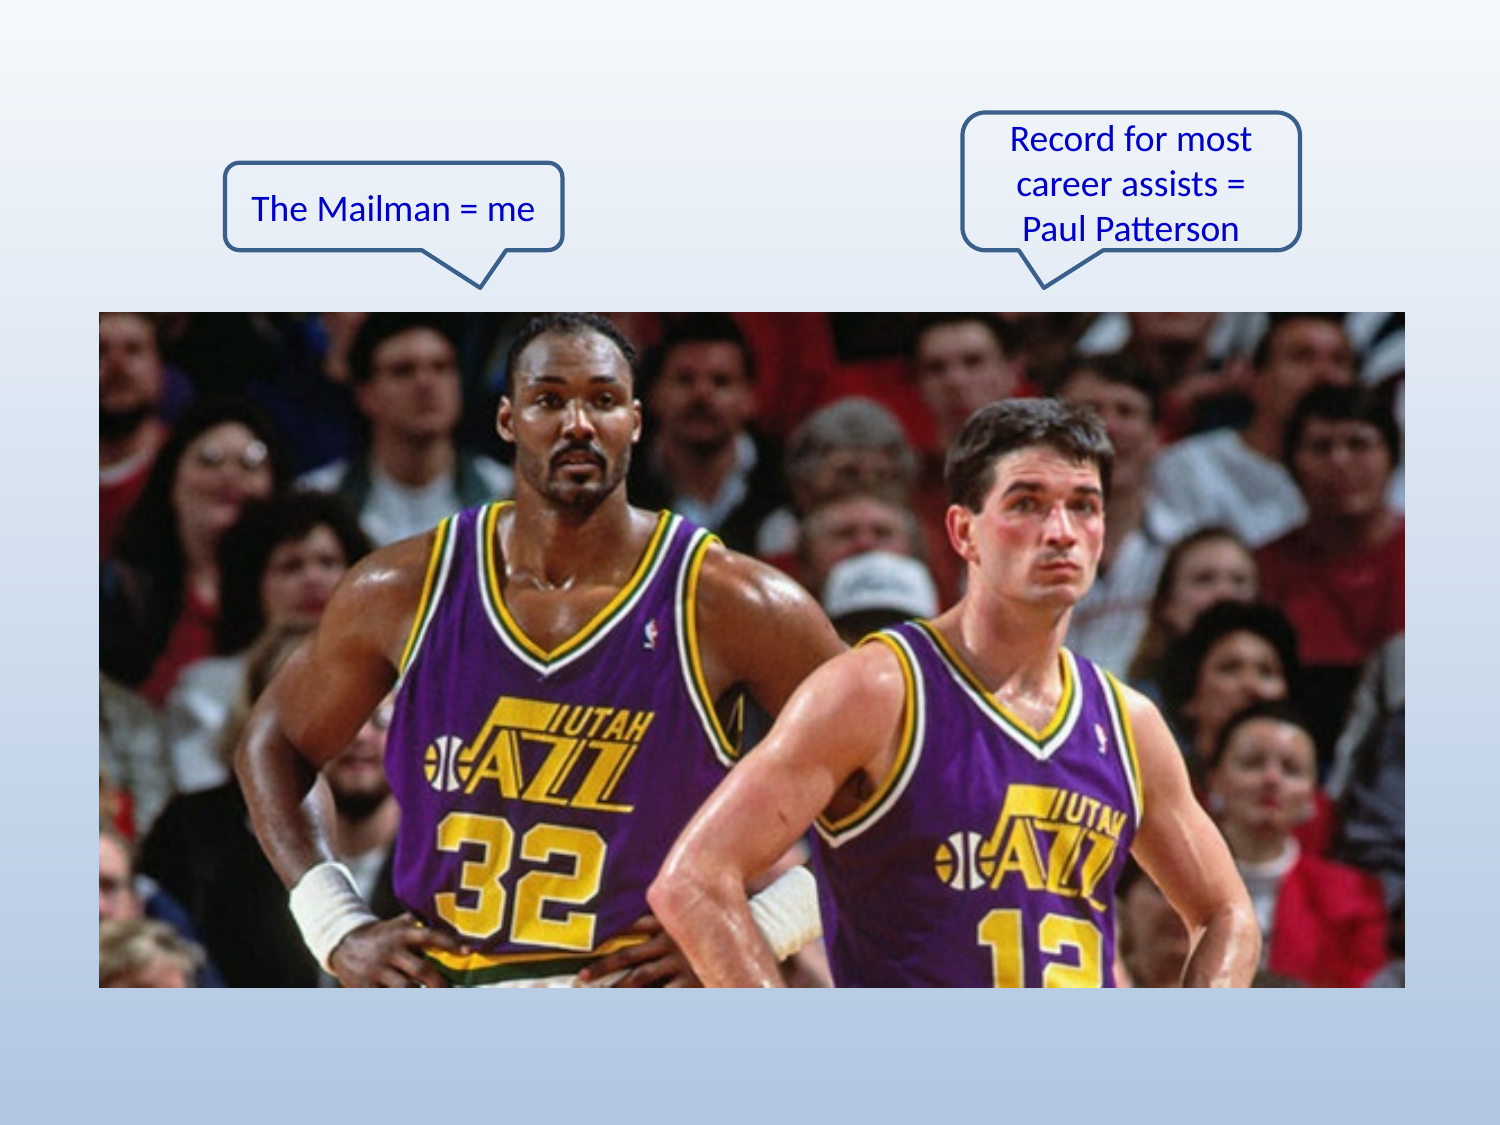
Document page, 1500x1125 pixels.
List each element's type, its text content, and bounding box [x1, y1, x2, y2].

text_box The Mailman = me [222, 160, 565, 290]
picture [99, 312, 1406, 988]
text_box Record for most career assists = Paul Patterson [960, 110, 1303, 290]
